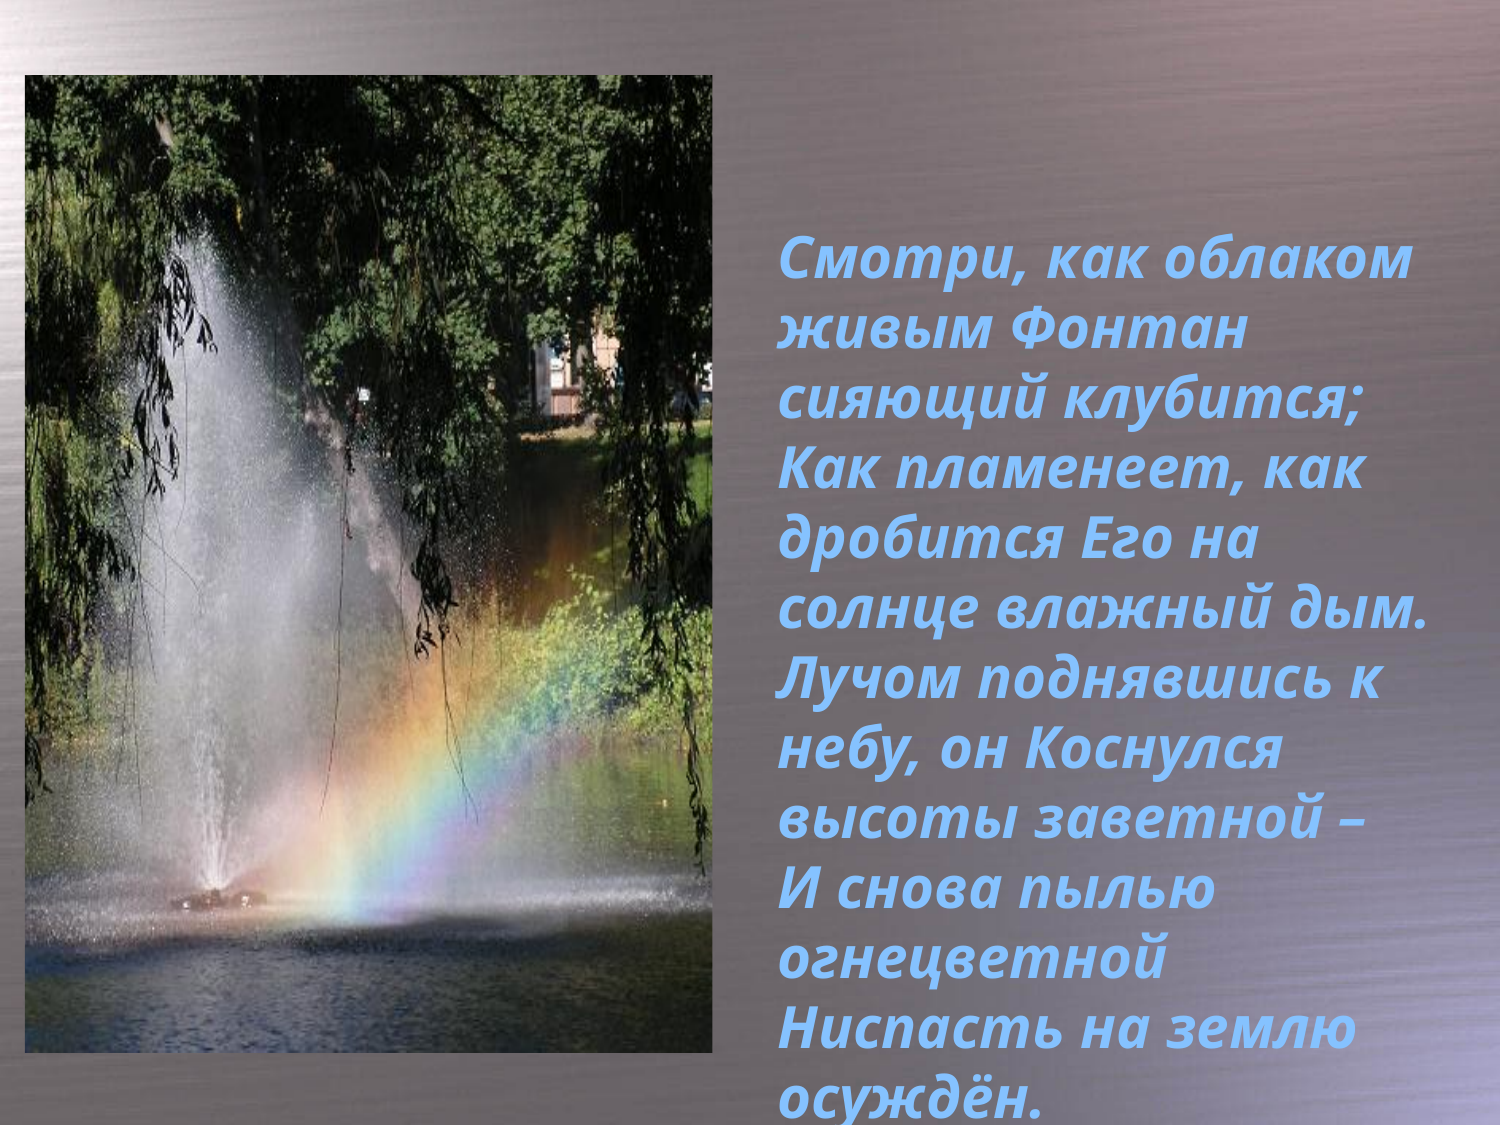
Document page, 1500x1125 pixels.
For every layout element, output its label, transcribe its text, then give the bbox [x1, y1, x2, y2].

list Смотри, как облаком живым Фонтан сияющий клубится; Как пламенеет, как дробится Его на солнце влажный дым. Лучом поднявшись к небу, он Коснулся высоты заветной – И снова пылью огнецветной Ниспасть на землю осуждён. Ф.И. Тютчев [762, 212, 1451, 926]
picture [0, 0, 1500, 1125]
